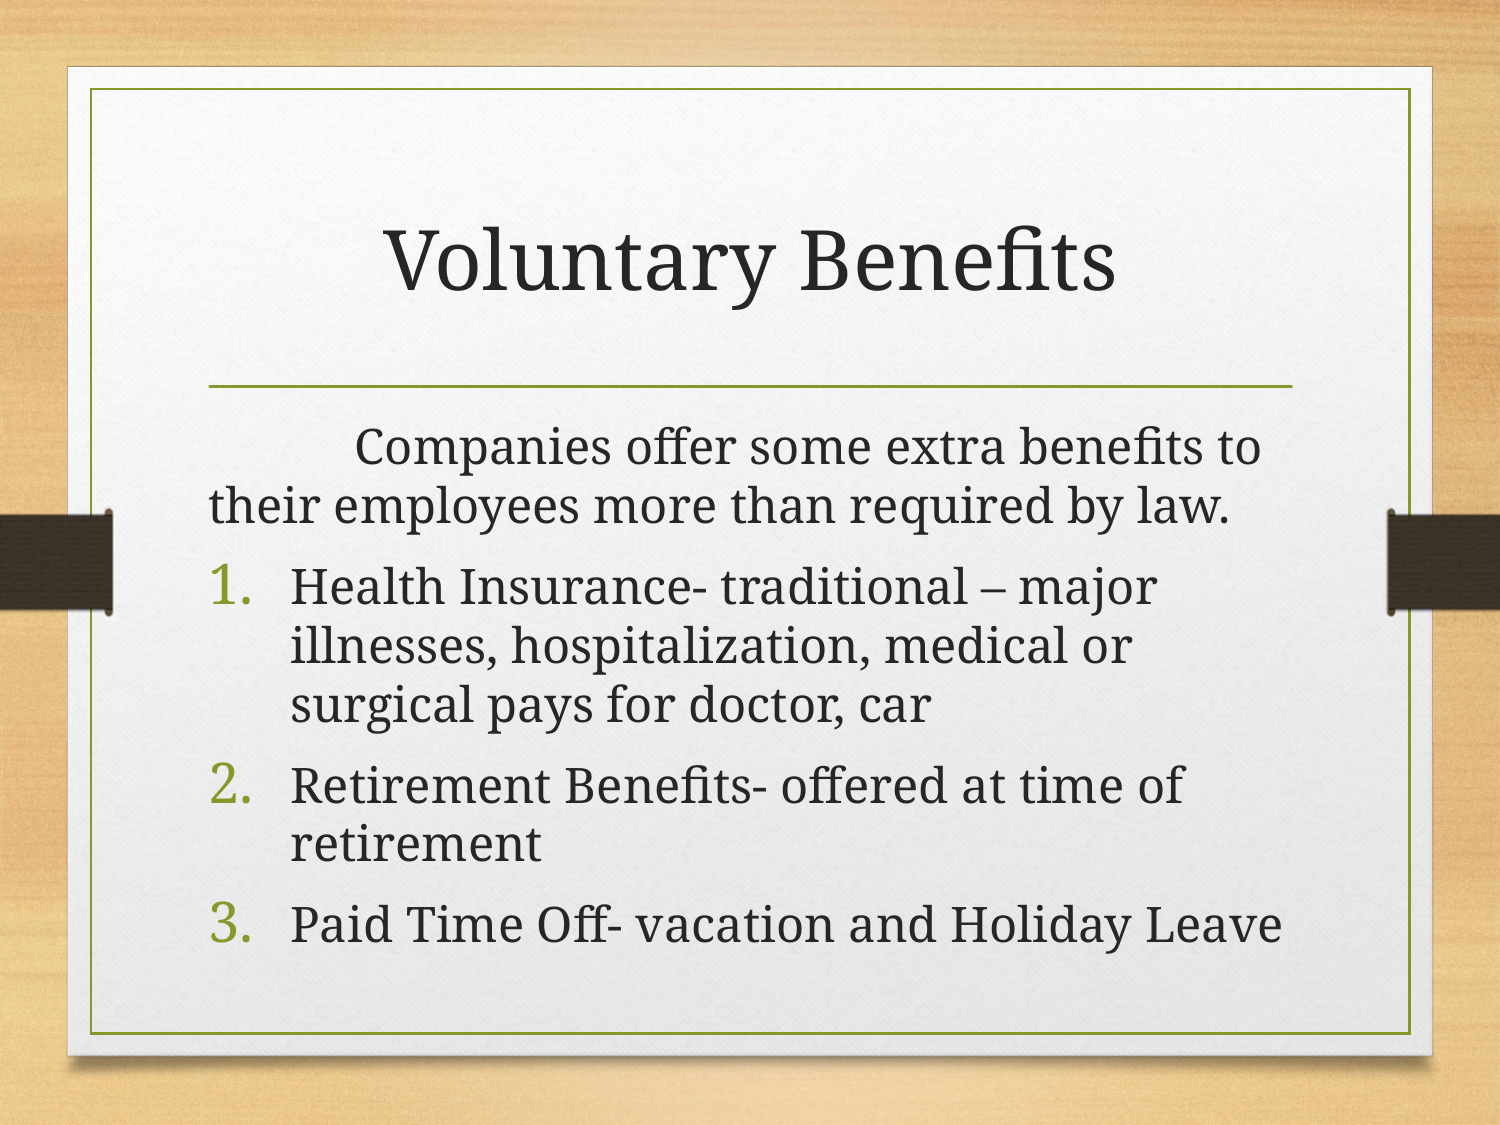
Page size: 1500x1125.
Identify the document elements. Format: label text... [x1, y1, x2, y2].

picture [0, 0, 1500, 1125]
title Voluntary Benefits [193, 150, 1309, 365]
list Companies offer some extra benefits to their employees more than required by law. Health Insurance- traditional – major illnesses, hospitalization, medical or surgical pays for doctor, car Retirement Benefits- offered at time of retirement Paid Time Off- vacation and Holiday Leave [193, 408, 1309, 974]
